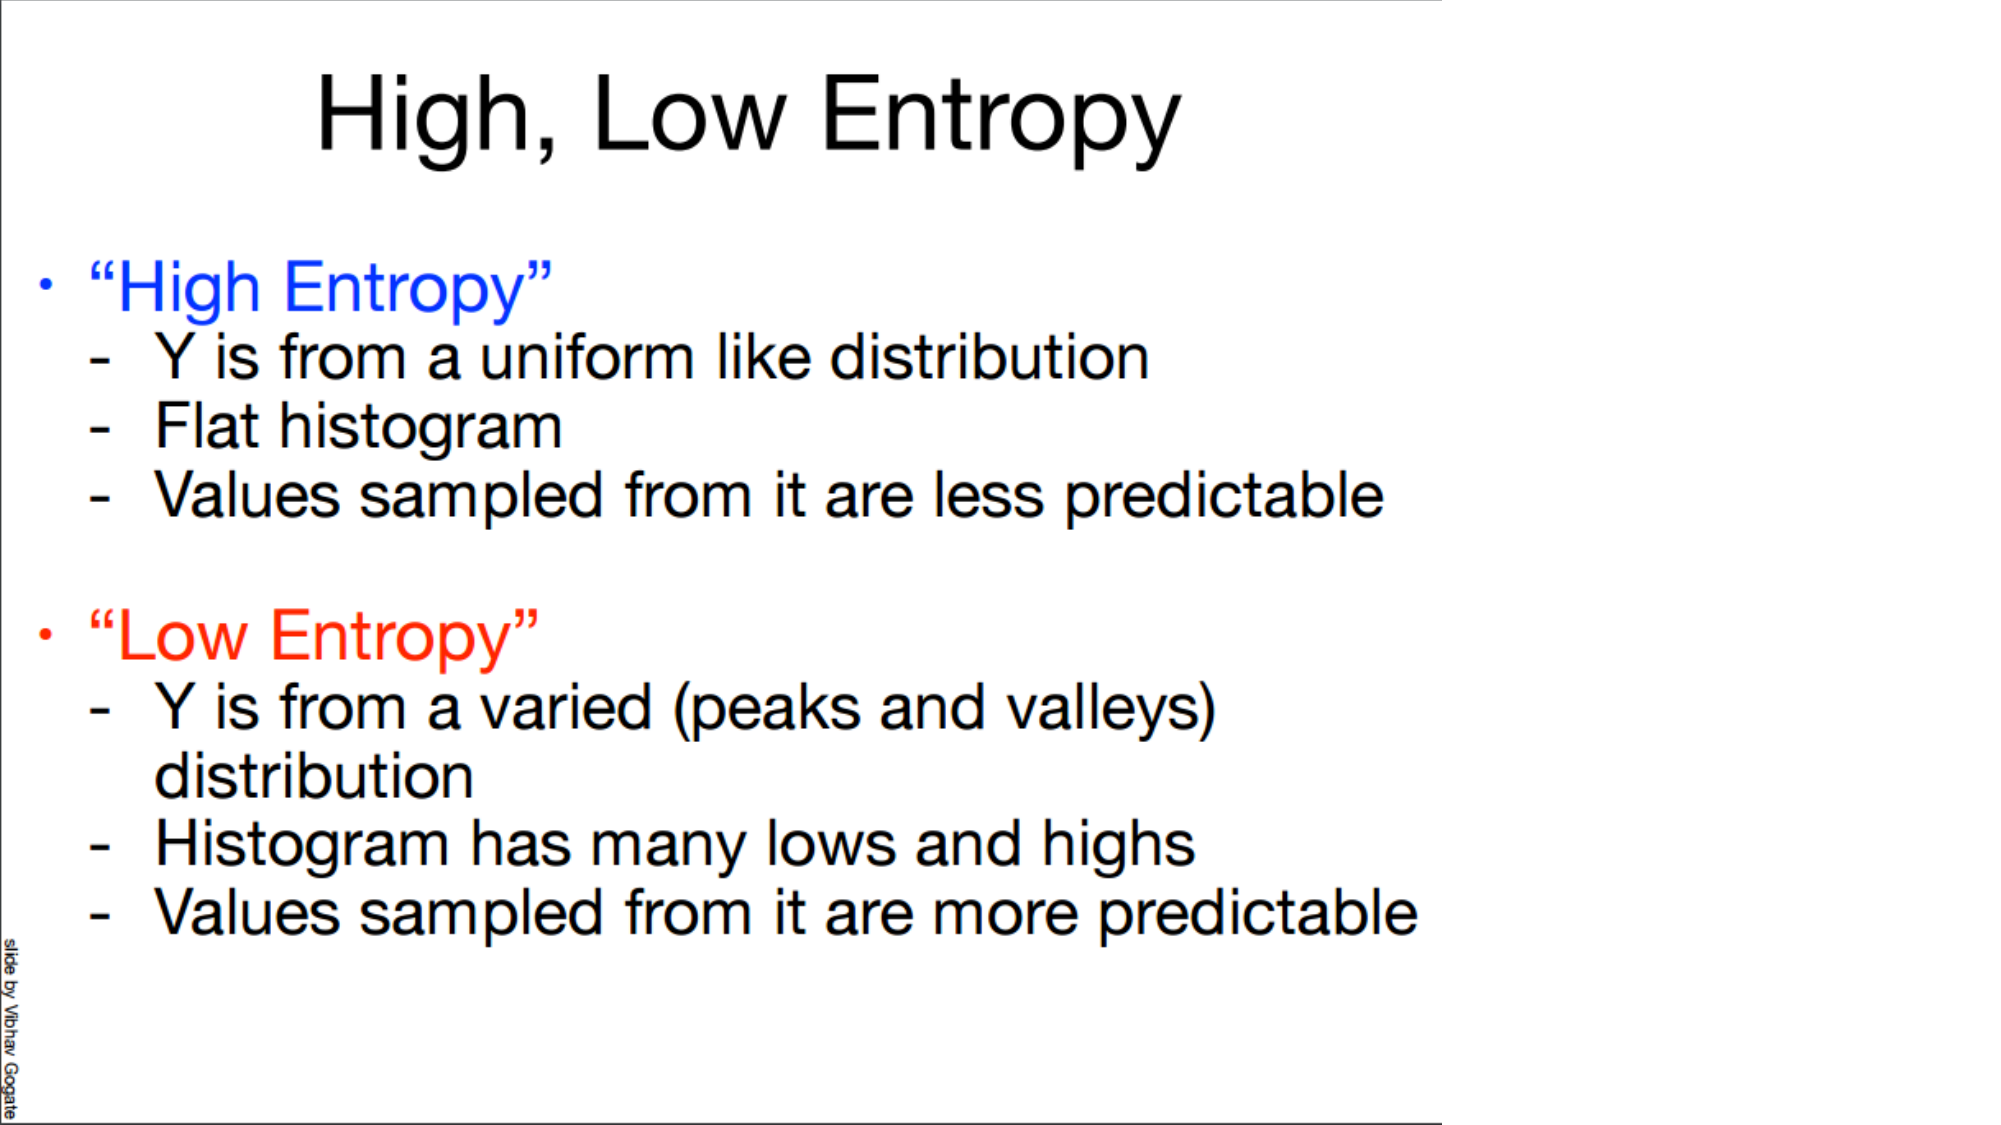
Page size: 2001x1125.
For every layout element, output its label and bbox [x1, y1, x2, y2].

picture [0, 0, 1442, 1125]
